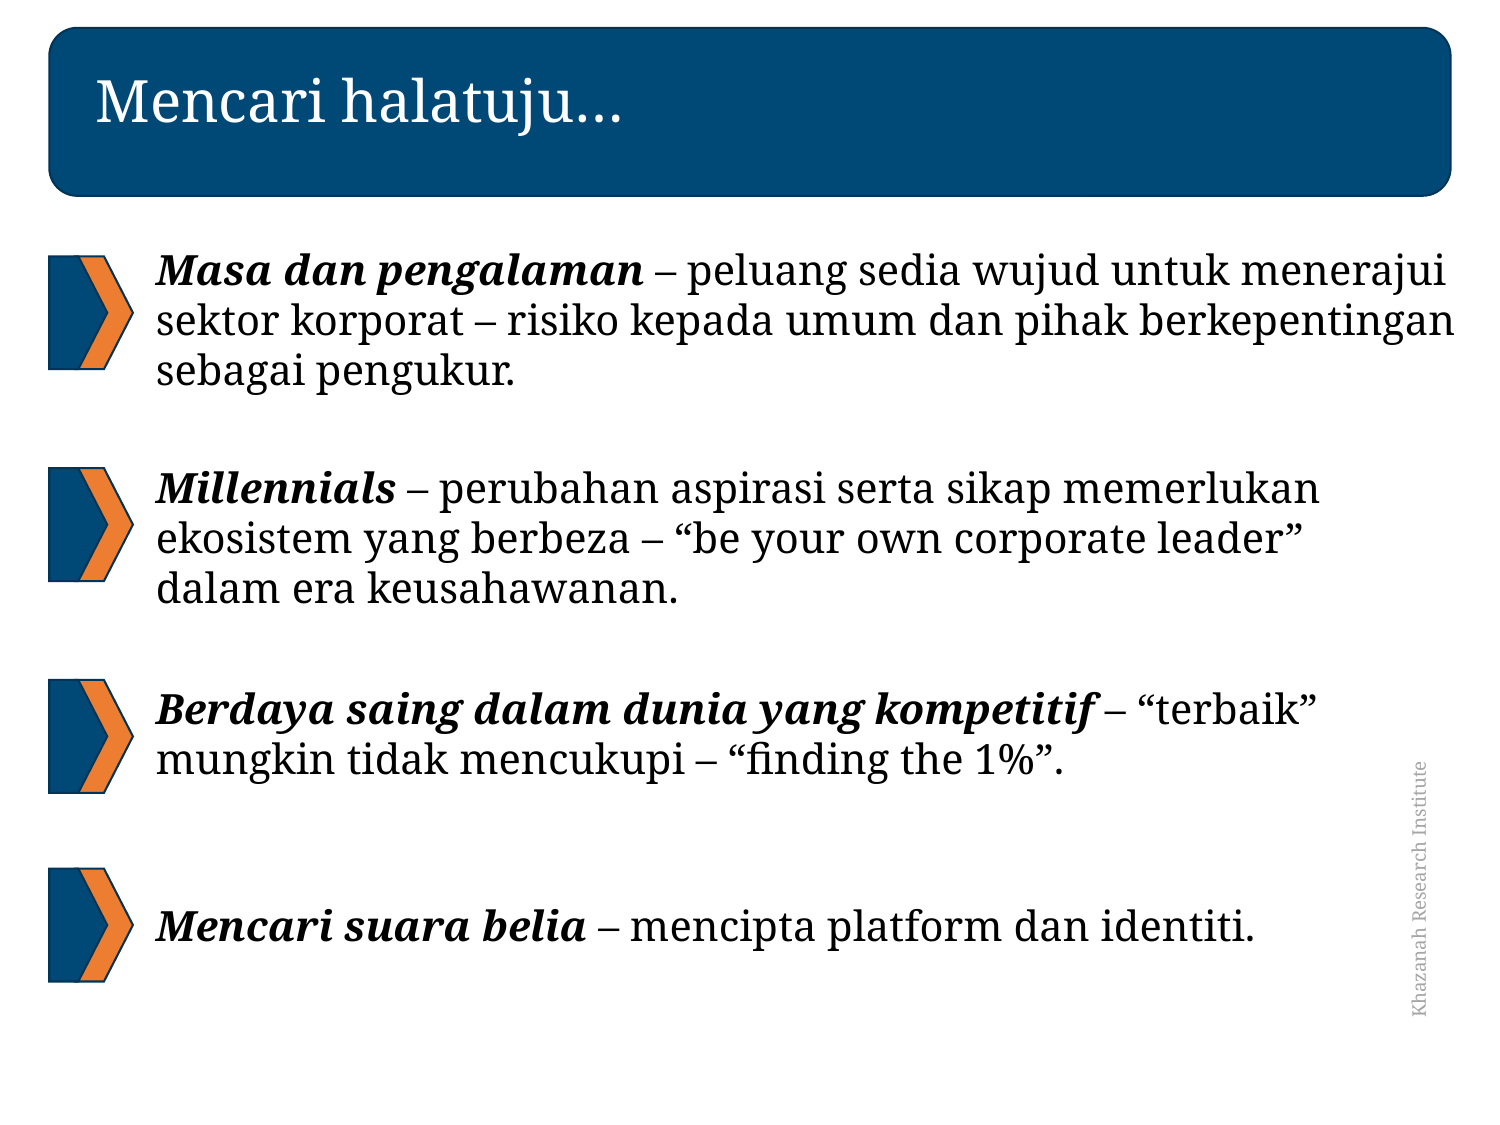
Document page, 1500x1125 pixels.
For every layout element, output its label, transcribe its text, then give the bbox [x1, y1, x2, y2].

text_box Masa dan pengalaman – peluang sedia wujud untuk menerajui sektor korporat – risiko kepada umum dan pihak berkepentingan sebagai pengukur. [140, 213, 1500, 424]
text_box [48, 467, 109, 583]
text_box [48, 255, 109, 371]
text_box [80, 867, 135, 983]
text_box [79, 467, 135, 583]
text_box Berdaya saing dalam dunia yang kompetitif – “terbaik” mungkin tidak mencukupi – “finding the 1%”. [140, 663, 1451, 802]
text_box Millennials – perubahan aspirasi serta sikap memerlukan ekosistem yang berbeza – “be your own corporate leader” dalam era keusahawanan. [140, 441, 1451, 633]
text_box [80, 255, 135, 371]
text_box [48, 678, 109, 794]
text_box [79, 678, 135, 794]
text_box [48, 867, 109, 983]
text_box [48, 26, 1452, 197]
text_box Mencari suara belia – mencipta platform dan identiti. [140, 856, 1451, 994]
title Mencari halatuju… [80, 64, 1462, 160]
